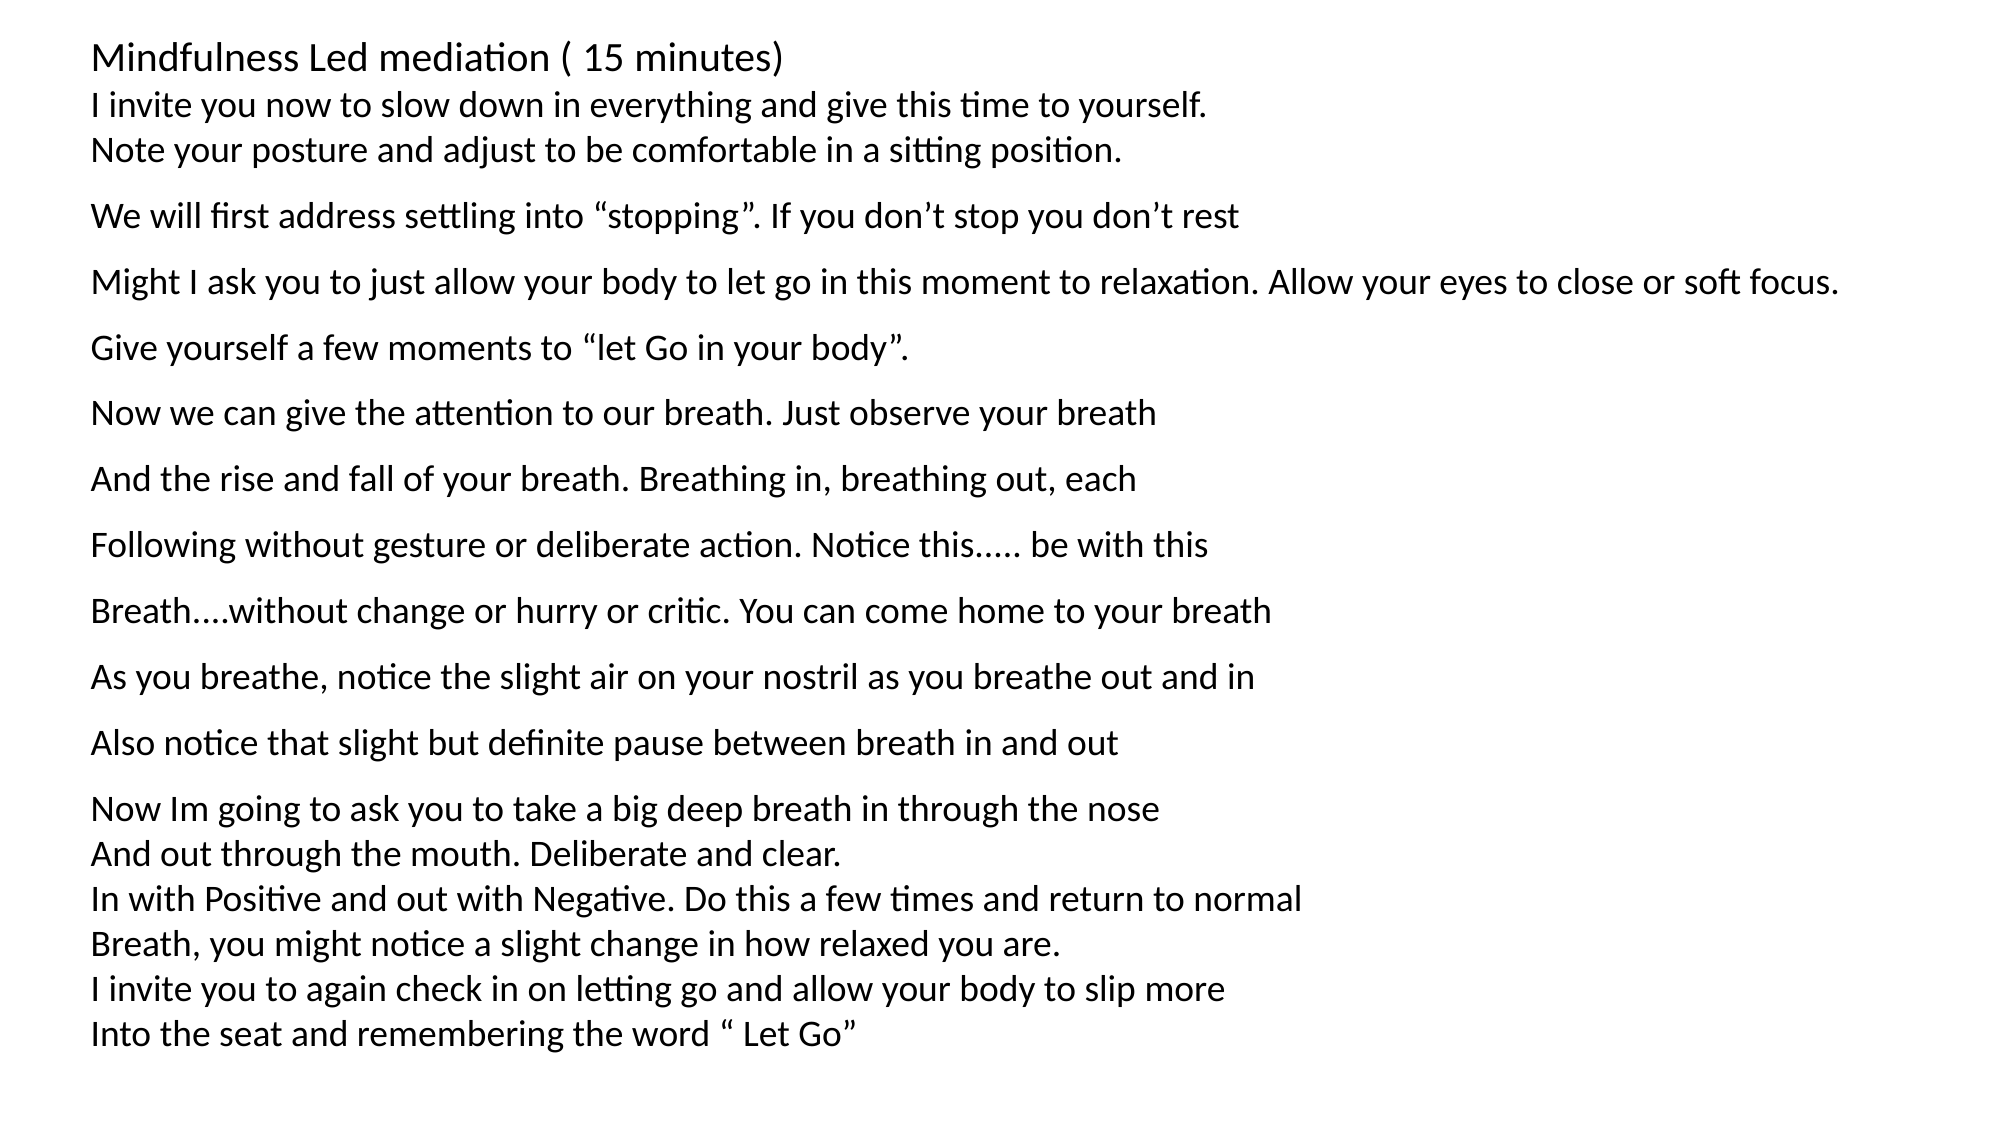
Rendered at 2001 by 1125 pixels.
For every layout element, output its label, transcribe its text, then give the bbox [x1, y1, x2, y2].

text_box Mindfulness Led mediation ( 15 minutes) I invite you now to slow down in everything and give this time to yourself. Note your posture and adjust to be comfortable in a sitting position. We will first address settling into “stopping”. If you don’t stop you don’t rest Might I ask you to just allow your body to let go in this moment to relaxation. Allow your eyes to close or soft focus. Give yourself a few moments to “let Go in your body”. Now we can give the attention to our breath. Just observe your breath And the rise and fall of your breath. Breathing in, breathing out, each Following without gesture or deliberate action. Notice this..... be with this Breath....without change or hurry or critic. You can come home to your breath As you breathe, notice the slight air on your nostril as you breathe out and in Also notice that slight but definite pause between breath in and out Now Im going to ask you to take a big deep breath in through the nose And out through the mouth. Deliberate and clear. In with Positive and out with Negative. Do this a few times and return to normal Breath, you might notice a slight change in how relaxed you are. I invite you to again check in on letting go and allow your body to slip more Into the seat and remembering the word “ Let Go” [75, 22, 2000, 1113]
